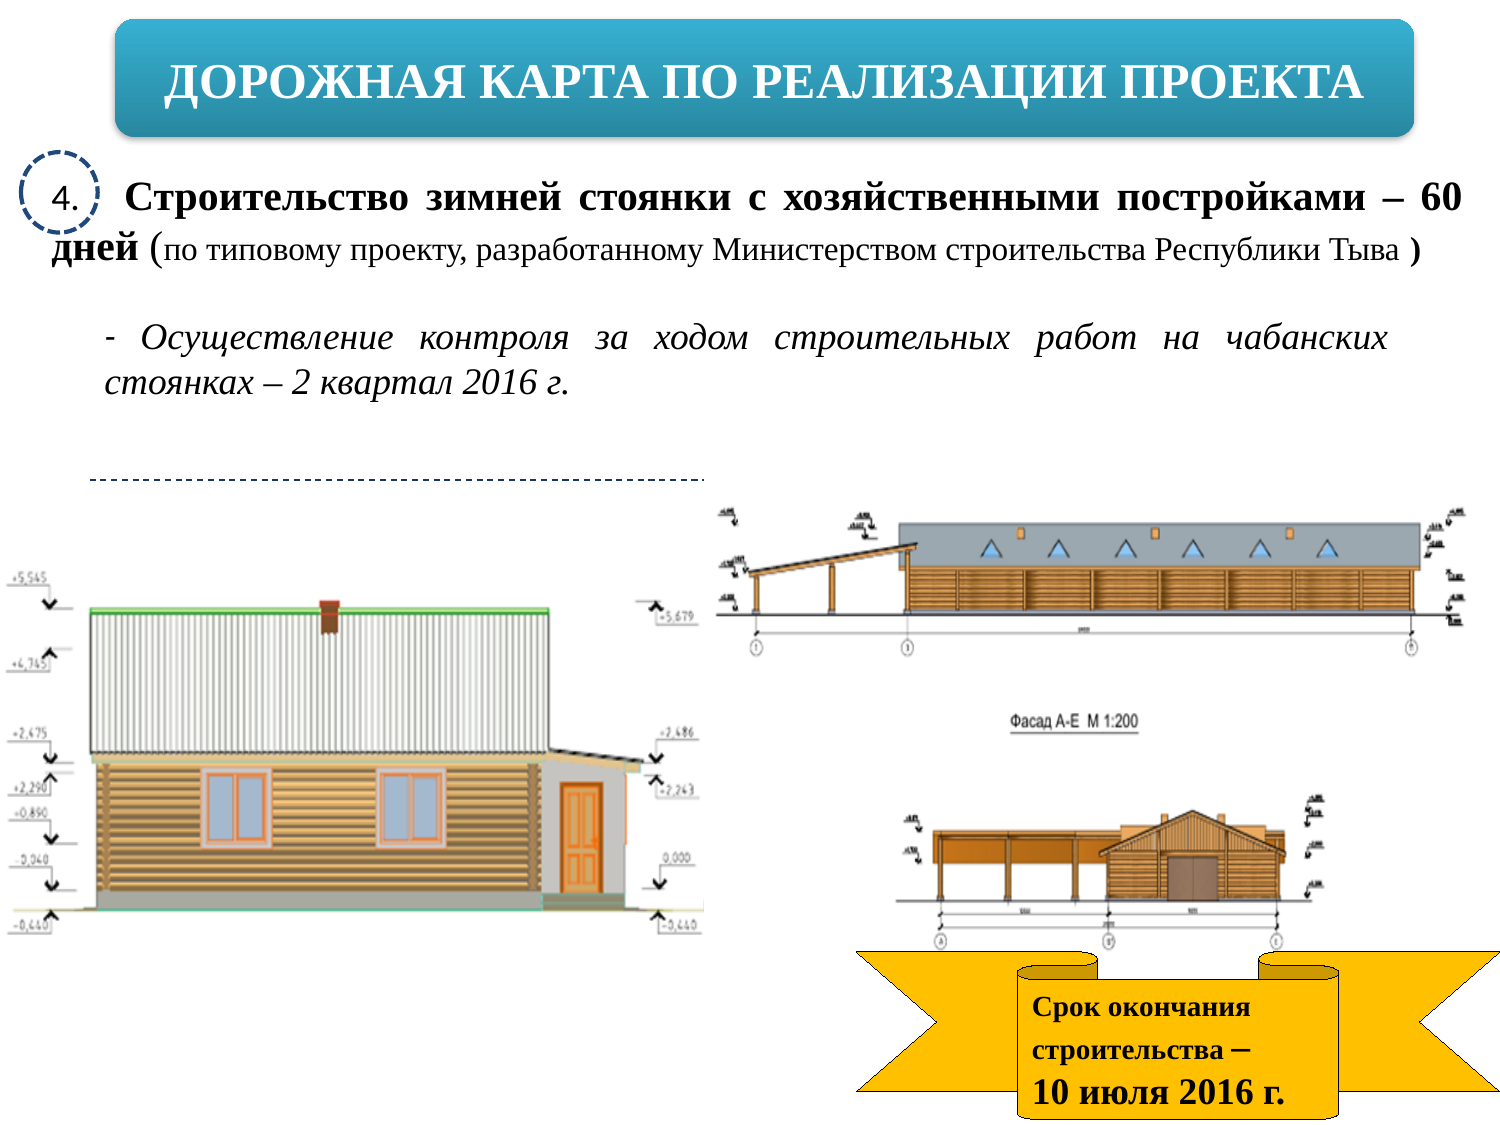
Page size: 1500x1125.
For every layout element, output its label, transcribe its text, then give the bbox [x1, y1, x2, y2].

text_box - Осуществление контроля за ходом строительных работ на чабанских стоянках – 2 квартал 2016 г. [89, 304, 1405, 410]
picture [0, 416, 1479, 961]
text_box [18, 149, 100, 235]
text_box Срок окончания строительства – 10 июля 2016 г. [856, 951, 1500, 1120]
text_box ДОРОЖНАЯ КАРТА ПО РЕАЛИЗАЦИИ ПРОЕКТА [115, 19, 1415, 138]
text_box 4. Строительство зимней стоянки с хозяйственными постройками – 60 дней (по типовому проекту, разработанному Министерством строительства Республики Тыва ) [36, 160, 1478, 276]
